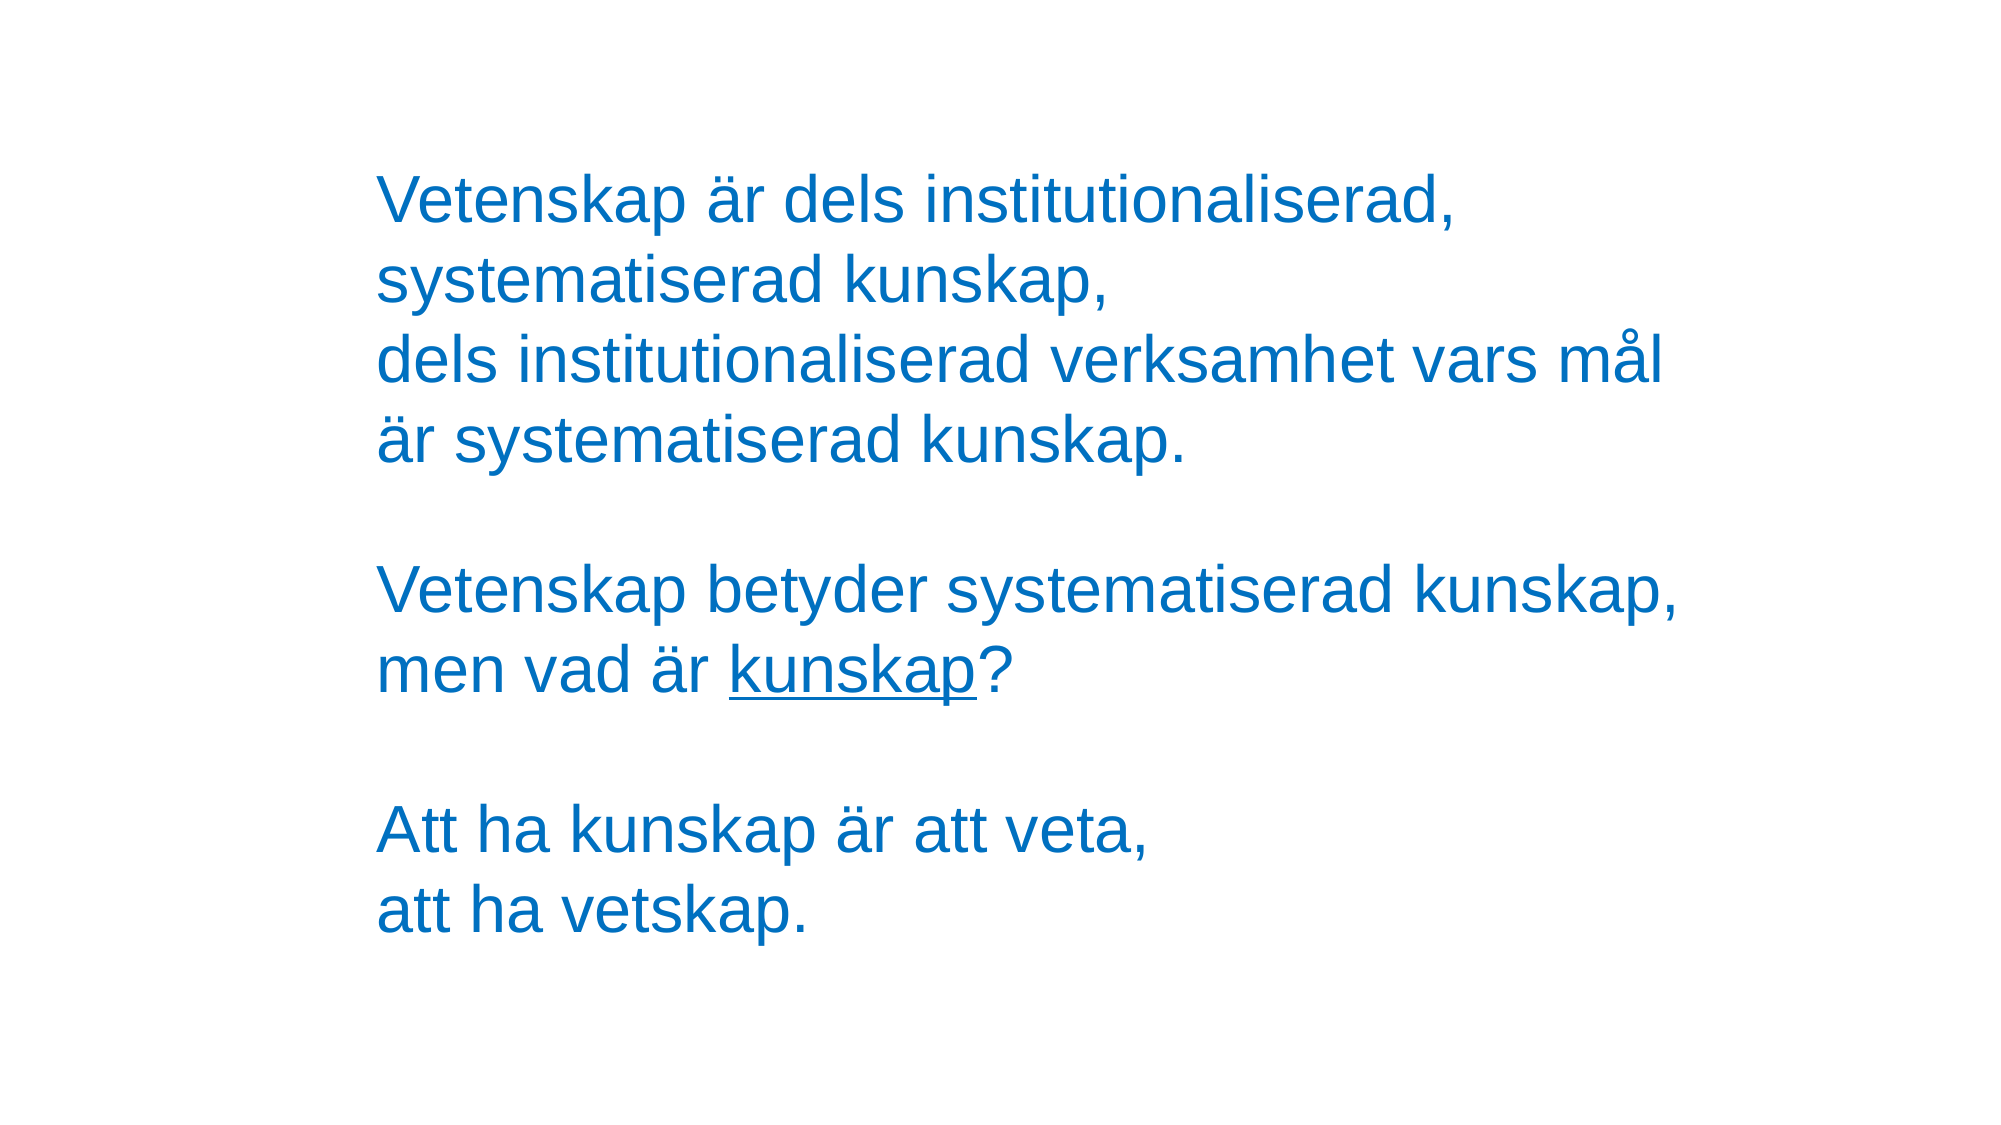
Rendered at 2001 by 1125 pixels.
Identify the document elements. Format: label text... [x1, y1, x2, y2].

text_box Vetenskap betyder systematiserad kunskap, men vad är kunskap? Att ha kunskap är att veta, att ha vetskap. [362, 538, 1709, 1024]
text_box Vetenskap är dels institutionaliserad, systematiserad kunskap, dels institutionaliserad verksamhet vars mål är systematiserad kunskap. [362, 148, 1709, 484]
